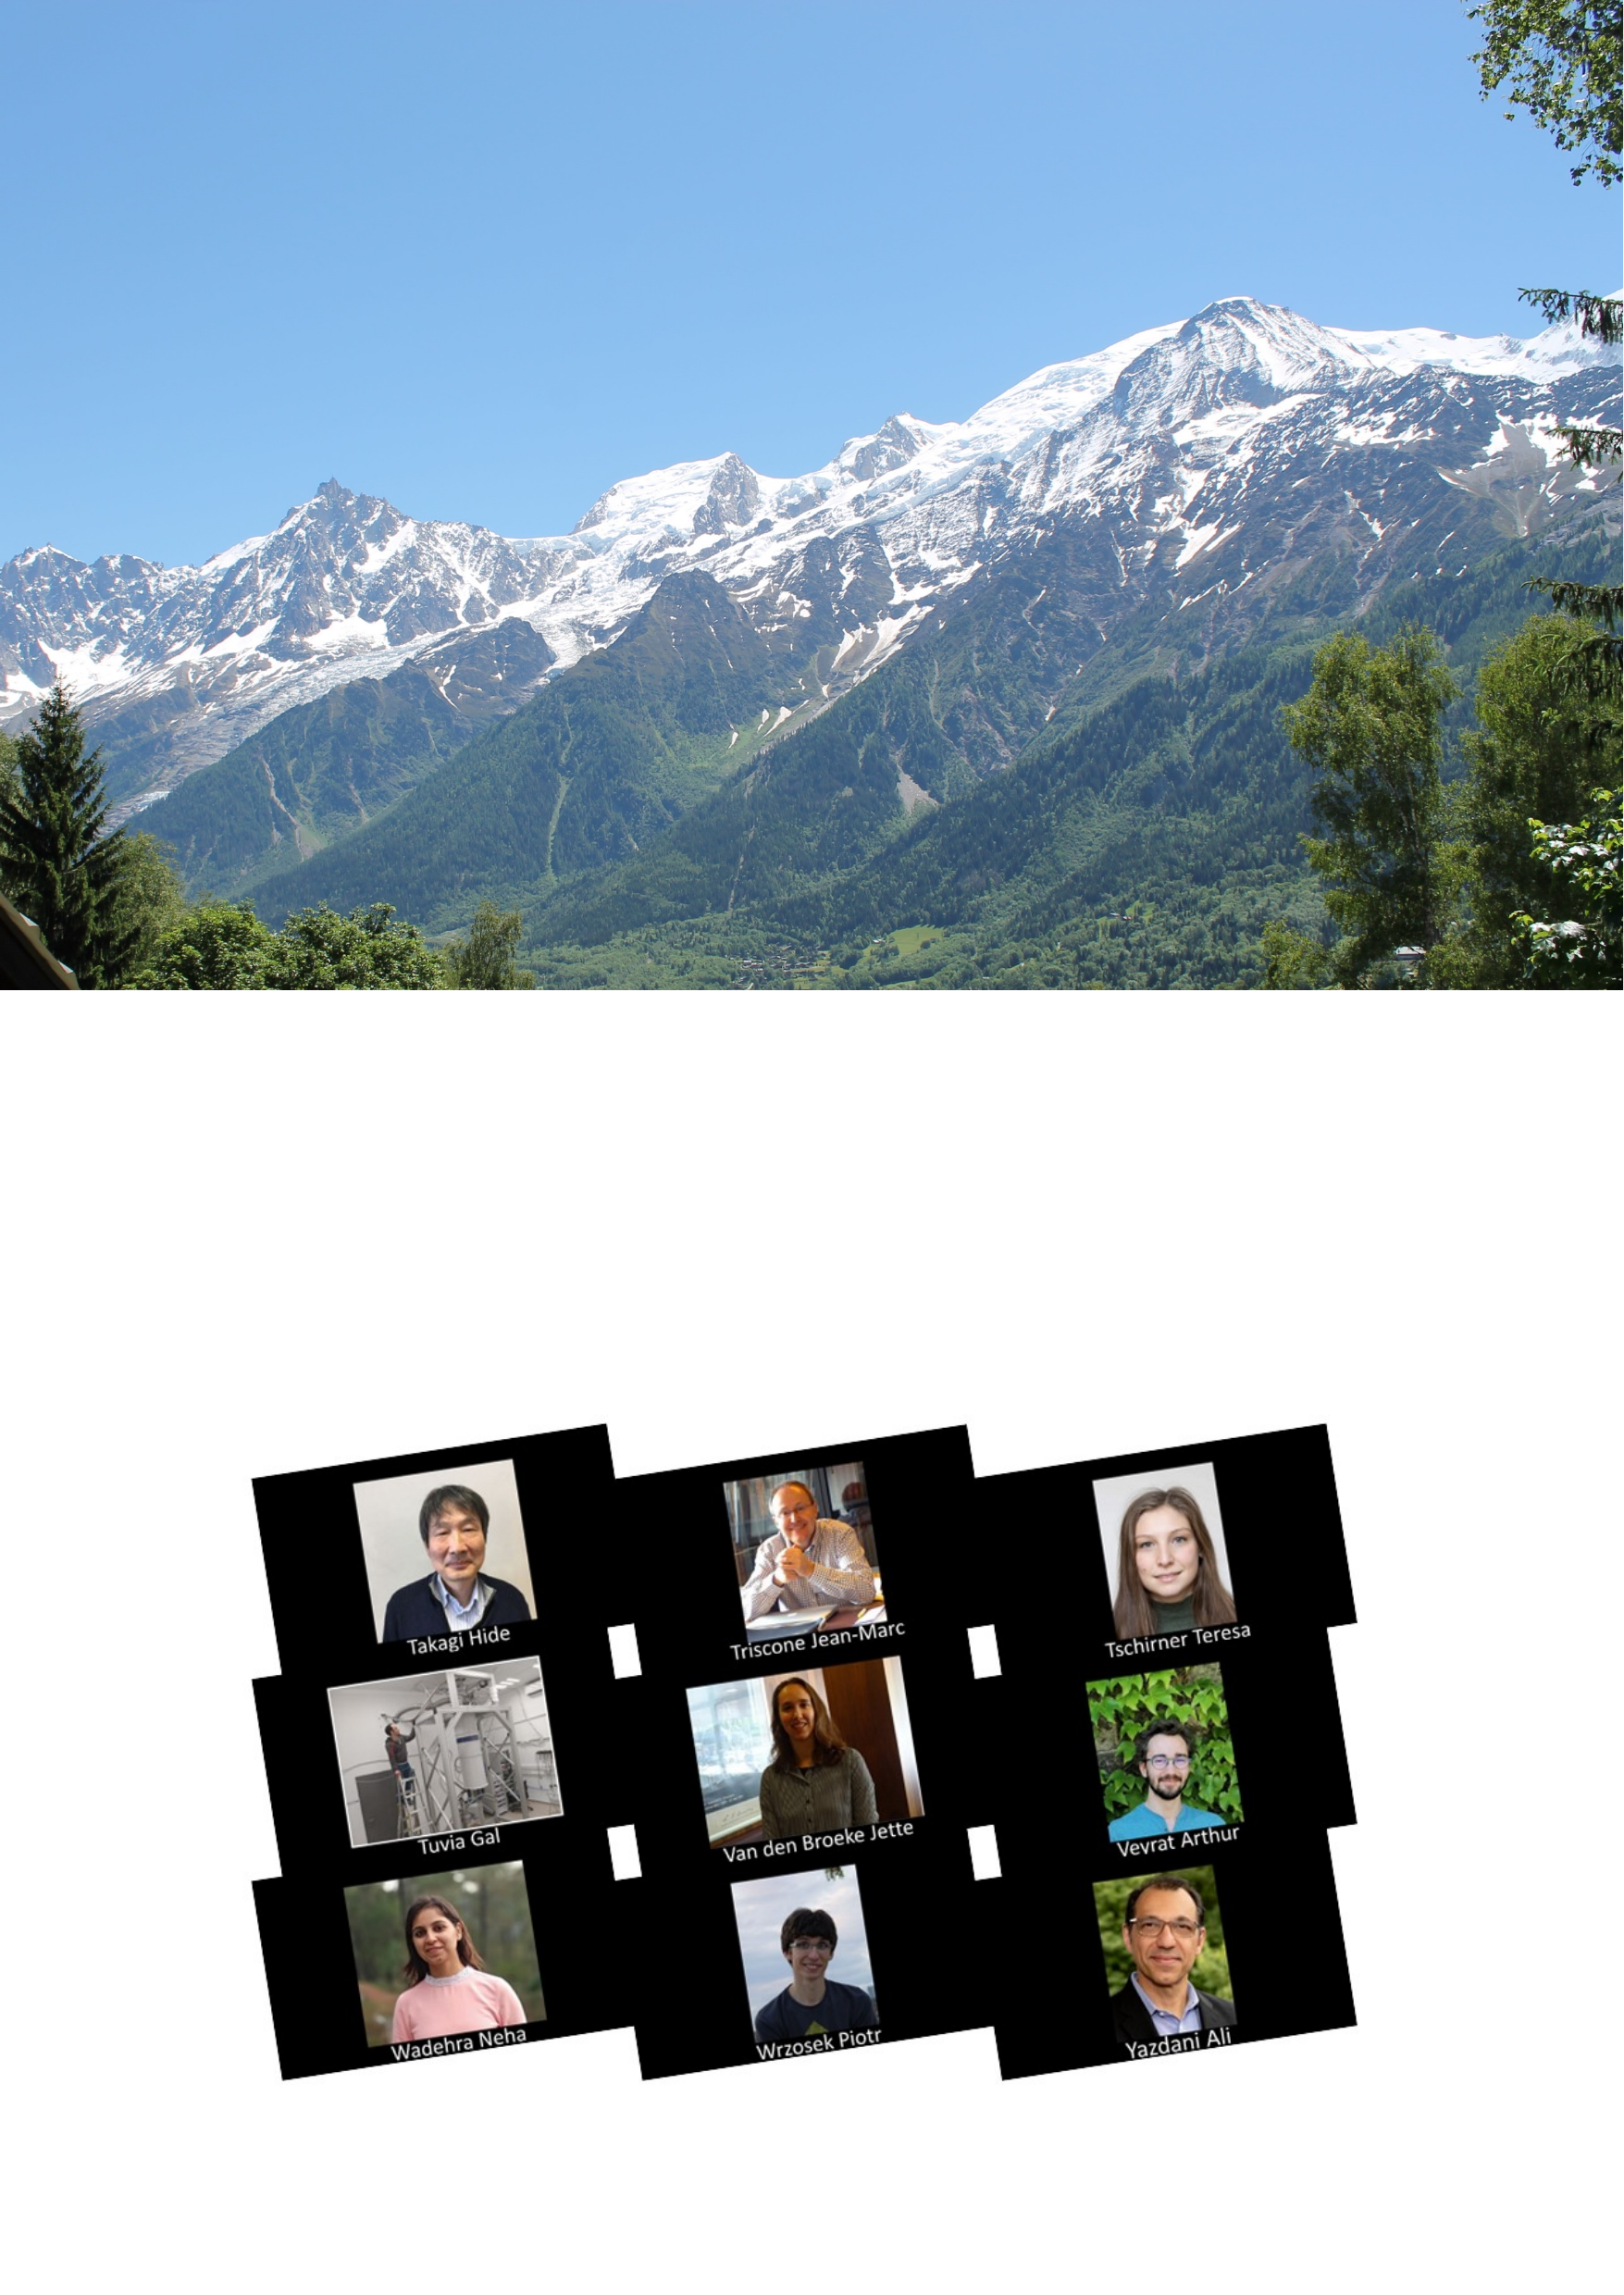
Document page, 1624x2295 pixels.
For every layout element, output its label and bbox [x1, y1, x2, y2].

picture [0, 0, 1624, 990]
picture [0, 1201, 1624, 2116]
